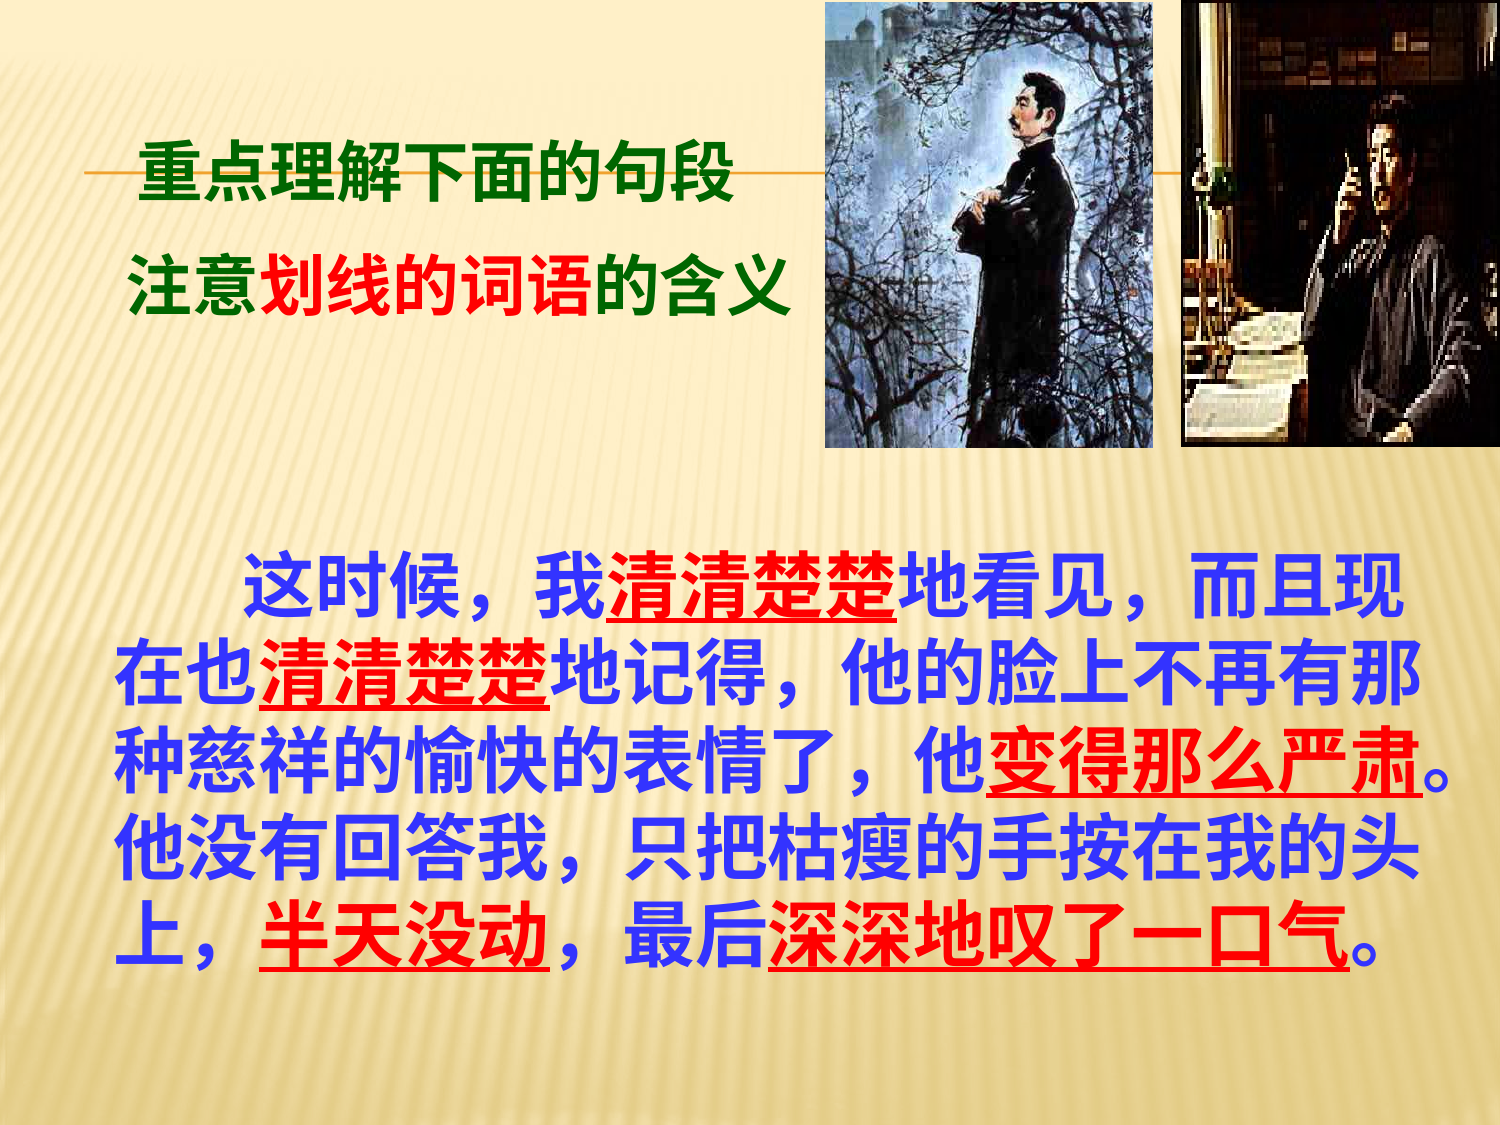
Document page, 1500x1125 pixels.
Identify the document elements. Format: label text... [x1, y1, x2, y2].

text_box 重点理解下面的句段 注意划线的词语的含义 [53, 122, 814, 331]
title 这时候，我清清楚楚地看见，而且现在也清清楚楚地记得，他的脸上不再有那种慈祥的愉快的表情了，他变得那么严肃。他没有回答我，只把枯瘦的手按在我的头上，半天没动，最后深深地叹了一口气。 [98, 492, 1466, 1023]
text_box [824, 0, 1500, 449]
